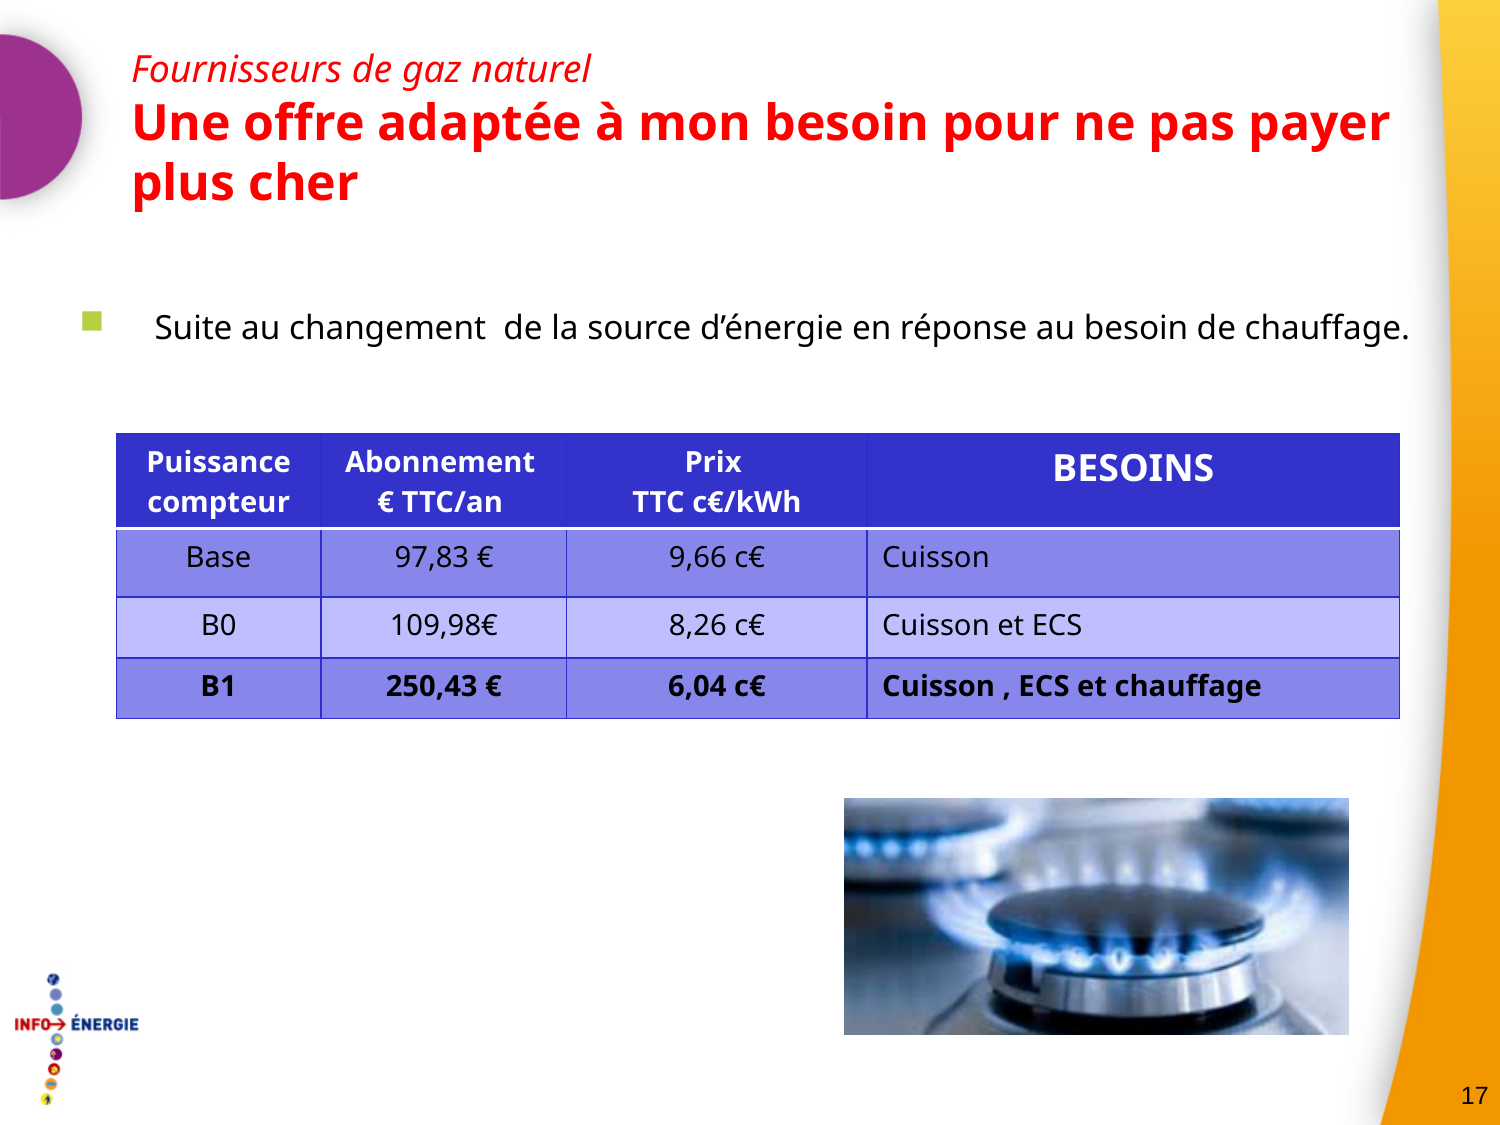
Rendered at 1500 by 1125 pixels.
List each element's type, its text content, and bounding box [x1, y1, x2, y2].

text_box Fournisseurs de gaz naturel Une offre adaptée à mon besoin pour ne pas payer plus cher [116, 56, 1441, 244]
text_box Suite au changement de la source d’énergie en réponse au besoin de chauffage. [64, 258, 1464, 529]
table_cell 109,98€ [322, 598, 566, 657]
table_cell B0 [117, 598, 320, 657]
slide_number 17 [1399, 1065, 1500, 1125]
table_cell Cuisson et ECS [868, 598, 1399, 657]
picture [0, 0, 1500, 1125]
table_cell 6,04 c€ [567, 659, 866, 718]
text_box [96, 41, 1421, 229]
table_cell B1 [117, 659, 320, 718]
table_cell 250,43 € [322, 659, 566, 718]
table_cell 97,83 € [322, 530, 566, 596]
table_cell Cuisson [868, 530, 1399, 596]
table_cell 9,66 c€ [567, 530, 866, 596]
table_cell Base [117, 530, 320, 596]
table_cell 8,26 c€ [567, 598, 866, 657]
table_cell Cuisson , ECS et chauffage [868, 659, 1399, 718]
